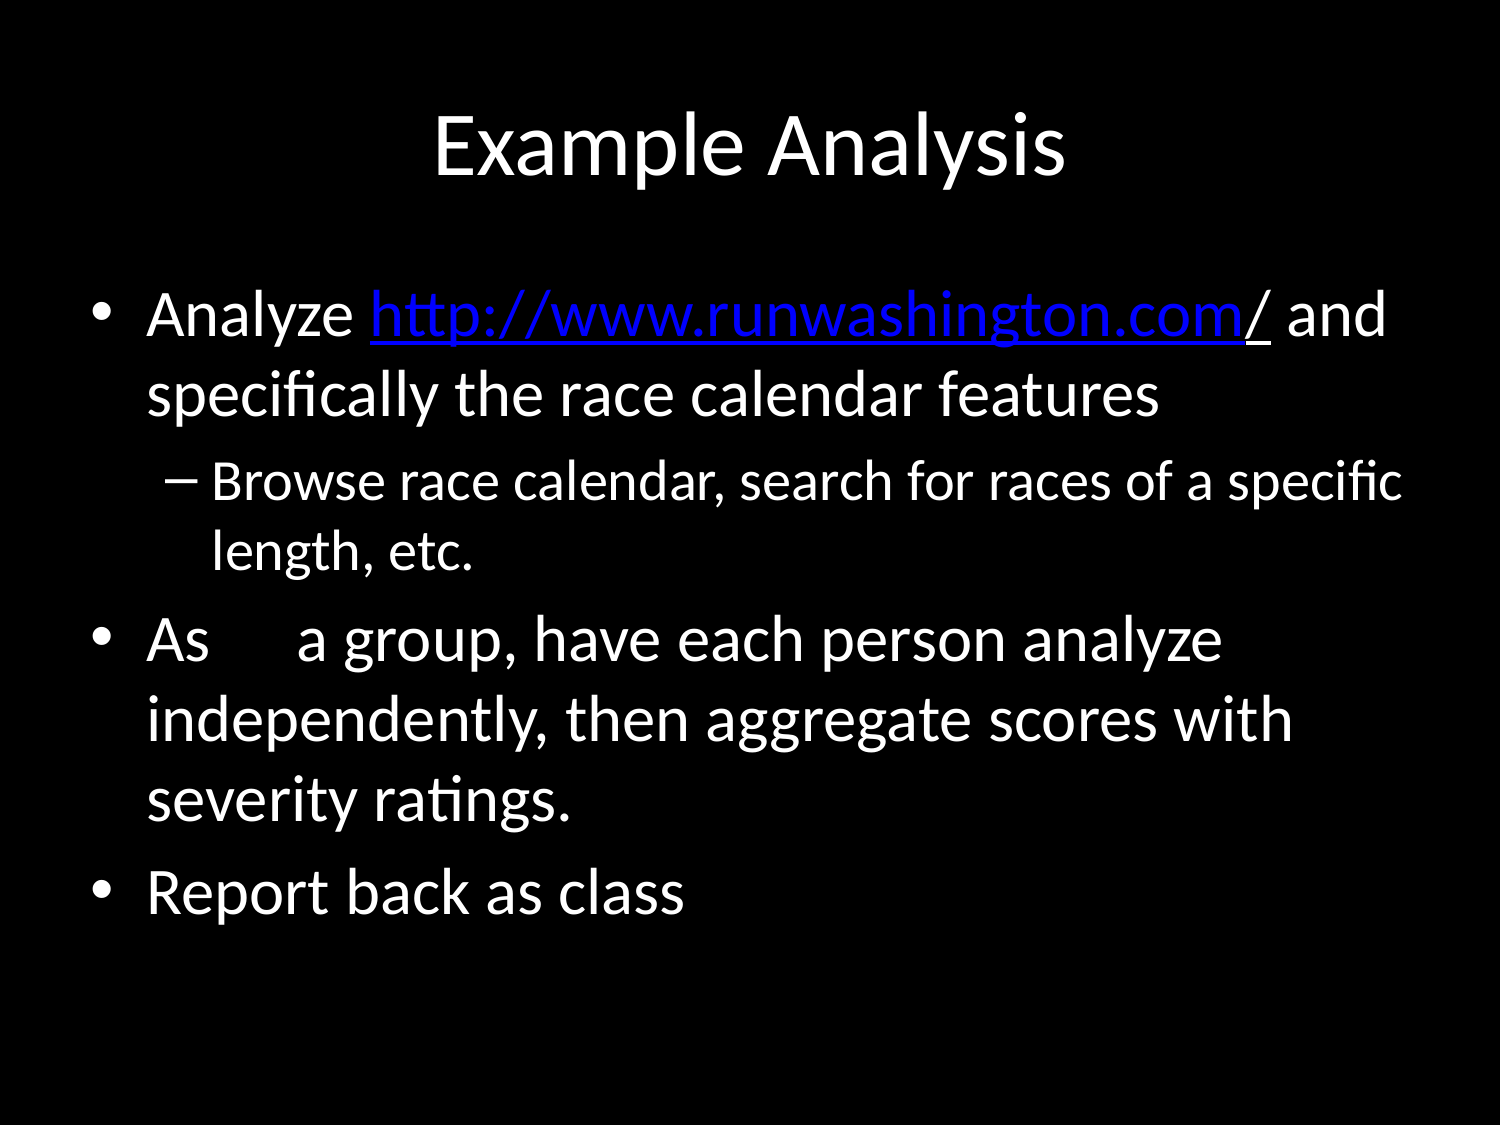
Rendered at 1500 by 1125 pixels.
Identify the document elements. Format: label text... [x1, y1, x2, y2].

list Analyze http://www.runwashington.com/ and specifically the race calendar features Browse race calendar, search for races of a specific length, etc. As a group, have each person analyze independently, then aggregate scores with severity ratings. Report back as class [75, 262, 1425, 1005]
title Example Analysis [75, 45, 1425, 233]
